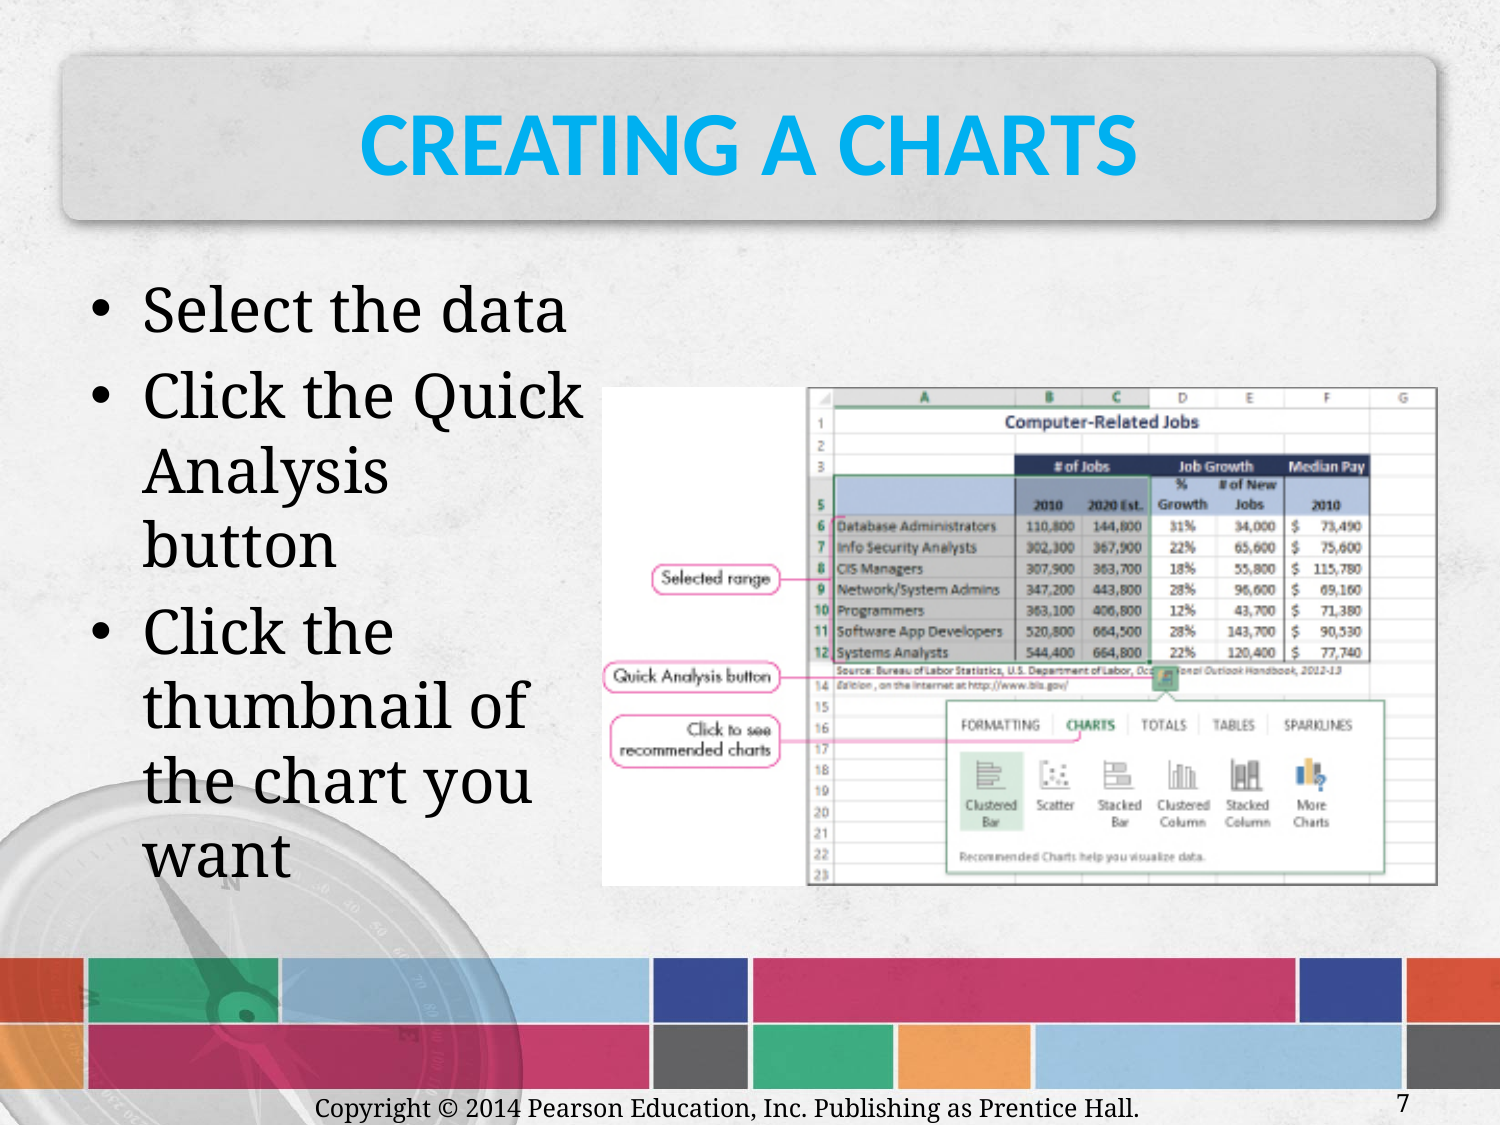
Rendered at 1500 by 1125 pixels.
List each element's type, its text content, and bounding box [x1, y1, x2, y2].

picture [0, 0, 1500, 1125]
slide_number 7 [1312, 1087, 1425, 1123]
title Creating a Charts [75, 45, 1425, 233]
footer Copyright © 2014 Pearson Education, Inc. Publishing as Prentice Hall. [287, 1077, 1188, 1125]
list Select the data Click the Quick Analysis button Click the thumbnail of the chart you want [75, 262, 603, 1005]
